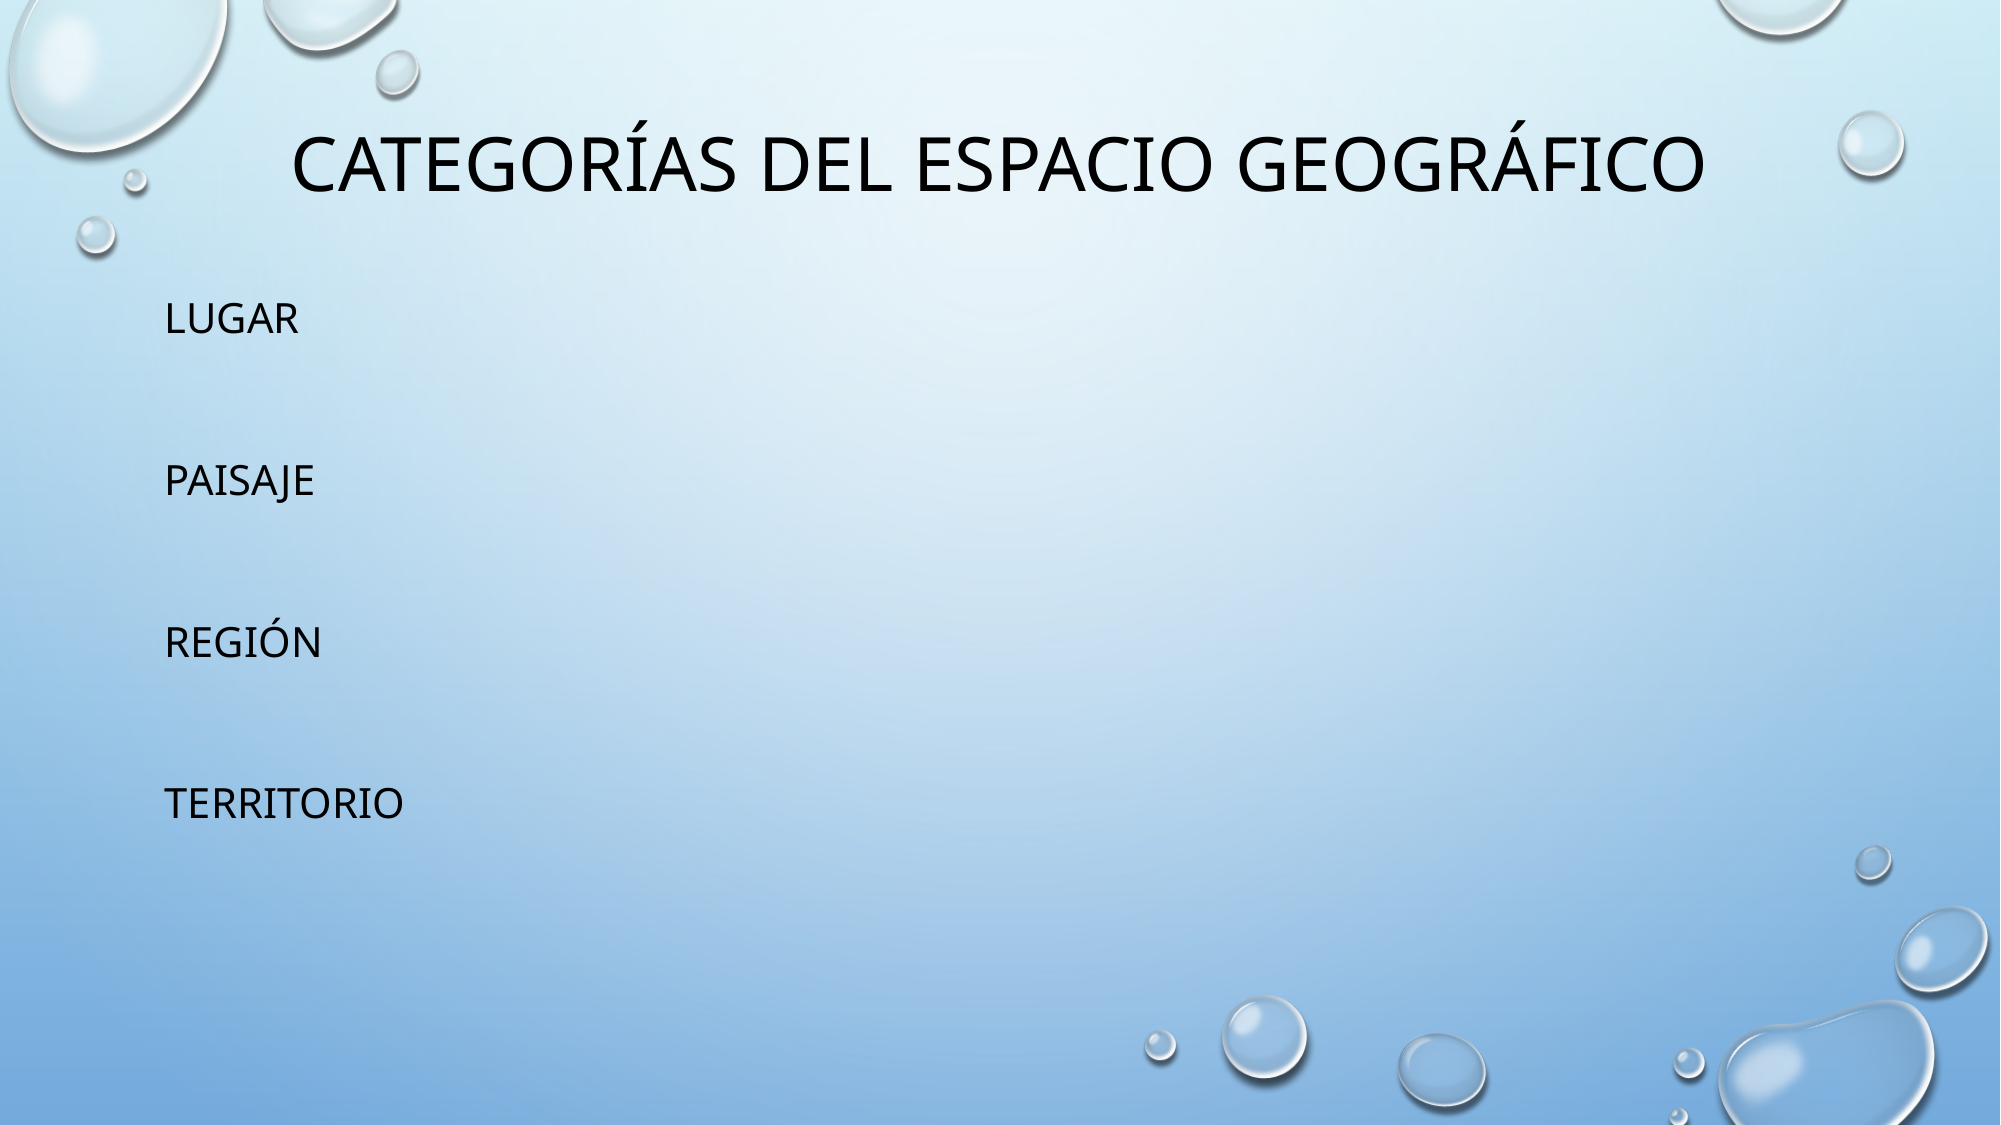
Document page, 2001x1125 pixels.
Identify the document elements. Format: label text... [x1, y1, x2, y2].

list LUGAR PAISAJE REGIÓN TERRITORIO [149, 274, 1850, 950]
picture [0, 0, 2000, 1125]
title Categorías del espacio geográfico [149, 101, 1851, 233]
